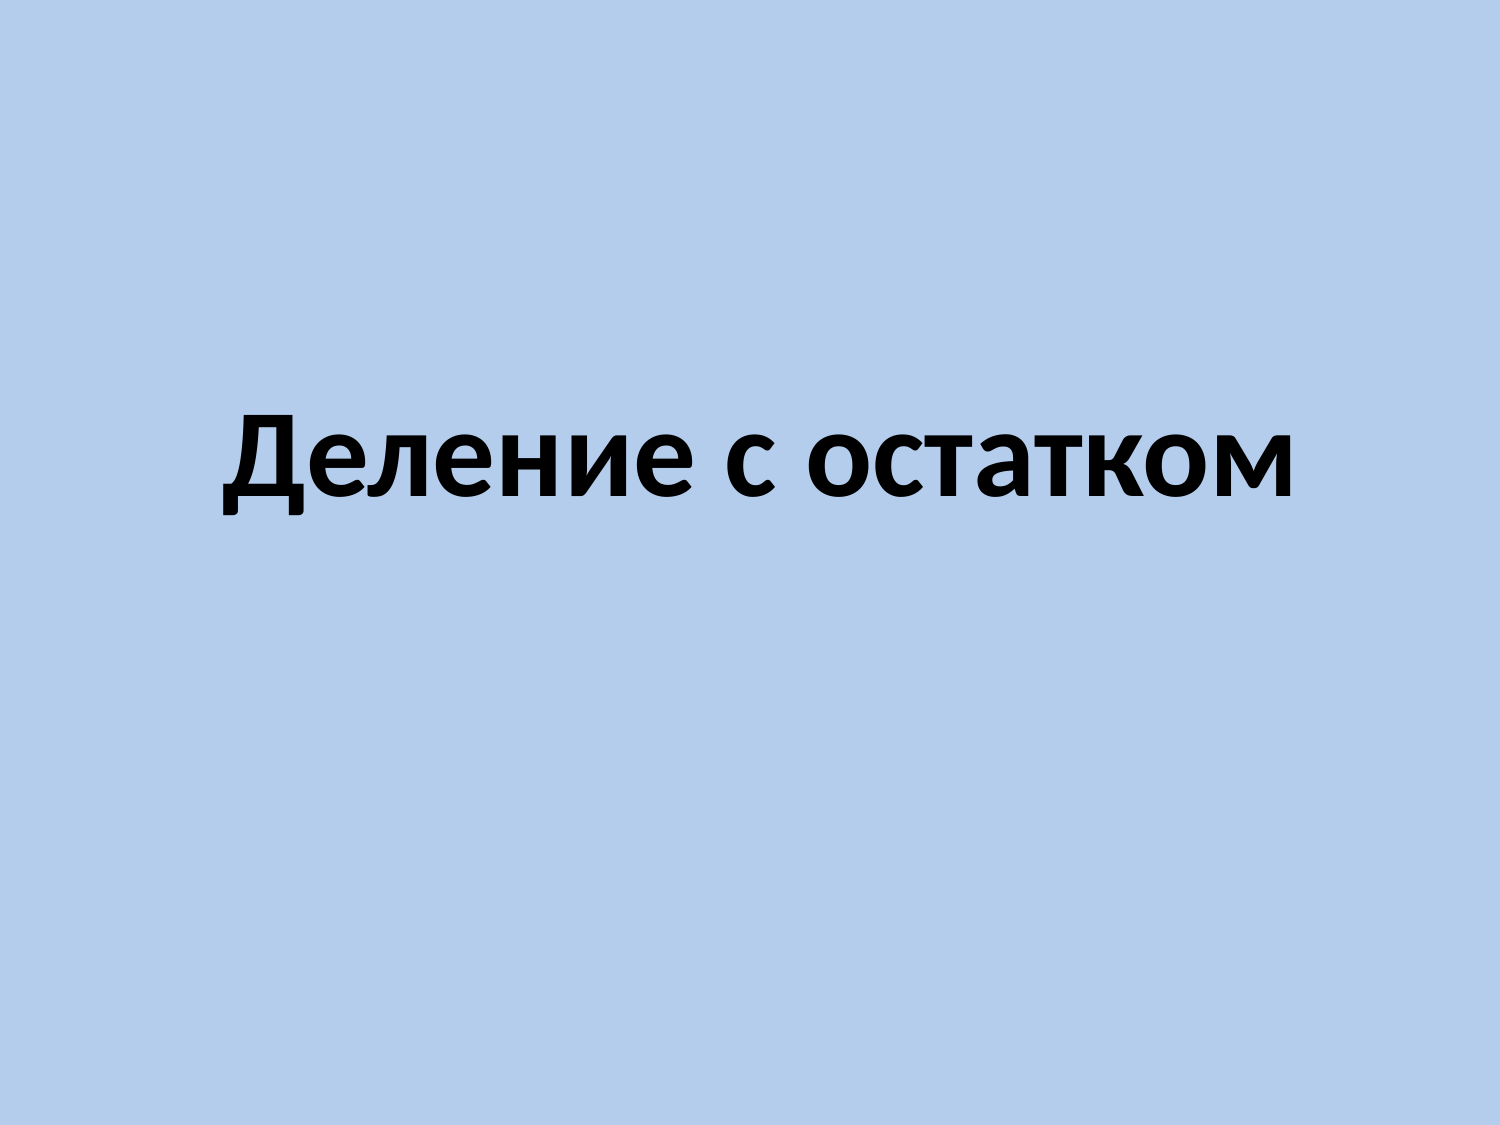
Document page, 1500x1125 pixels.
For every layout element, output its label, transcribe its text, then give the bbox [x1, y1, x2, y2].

title Деление с остатком [123, 326, 1399, 568]
